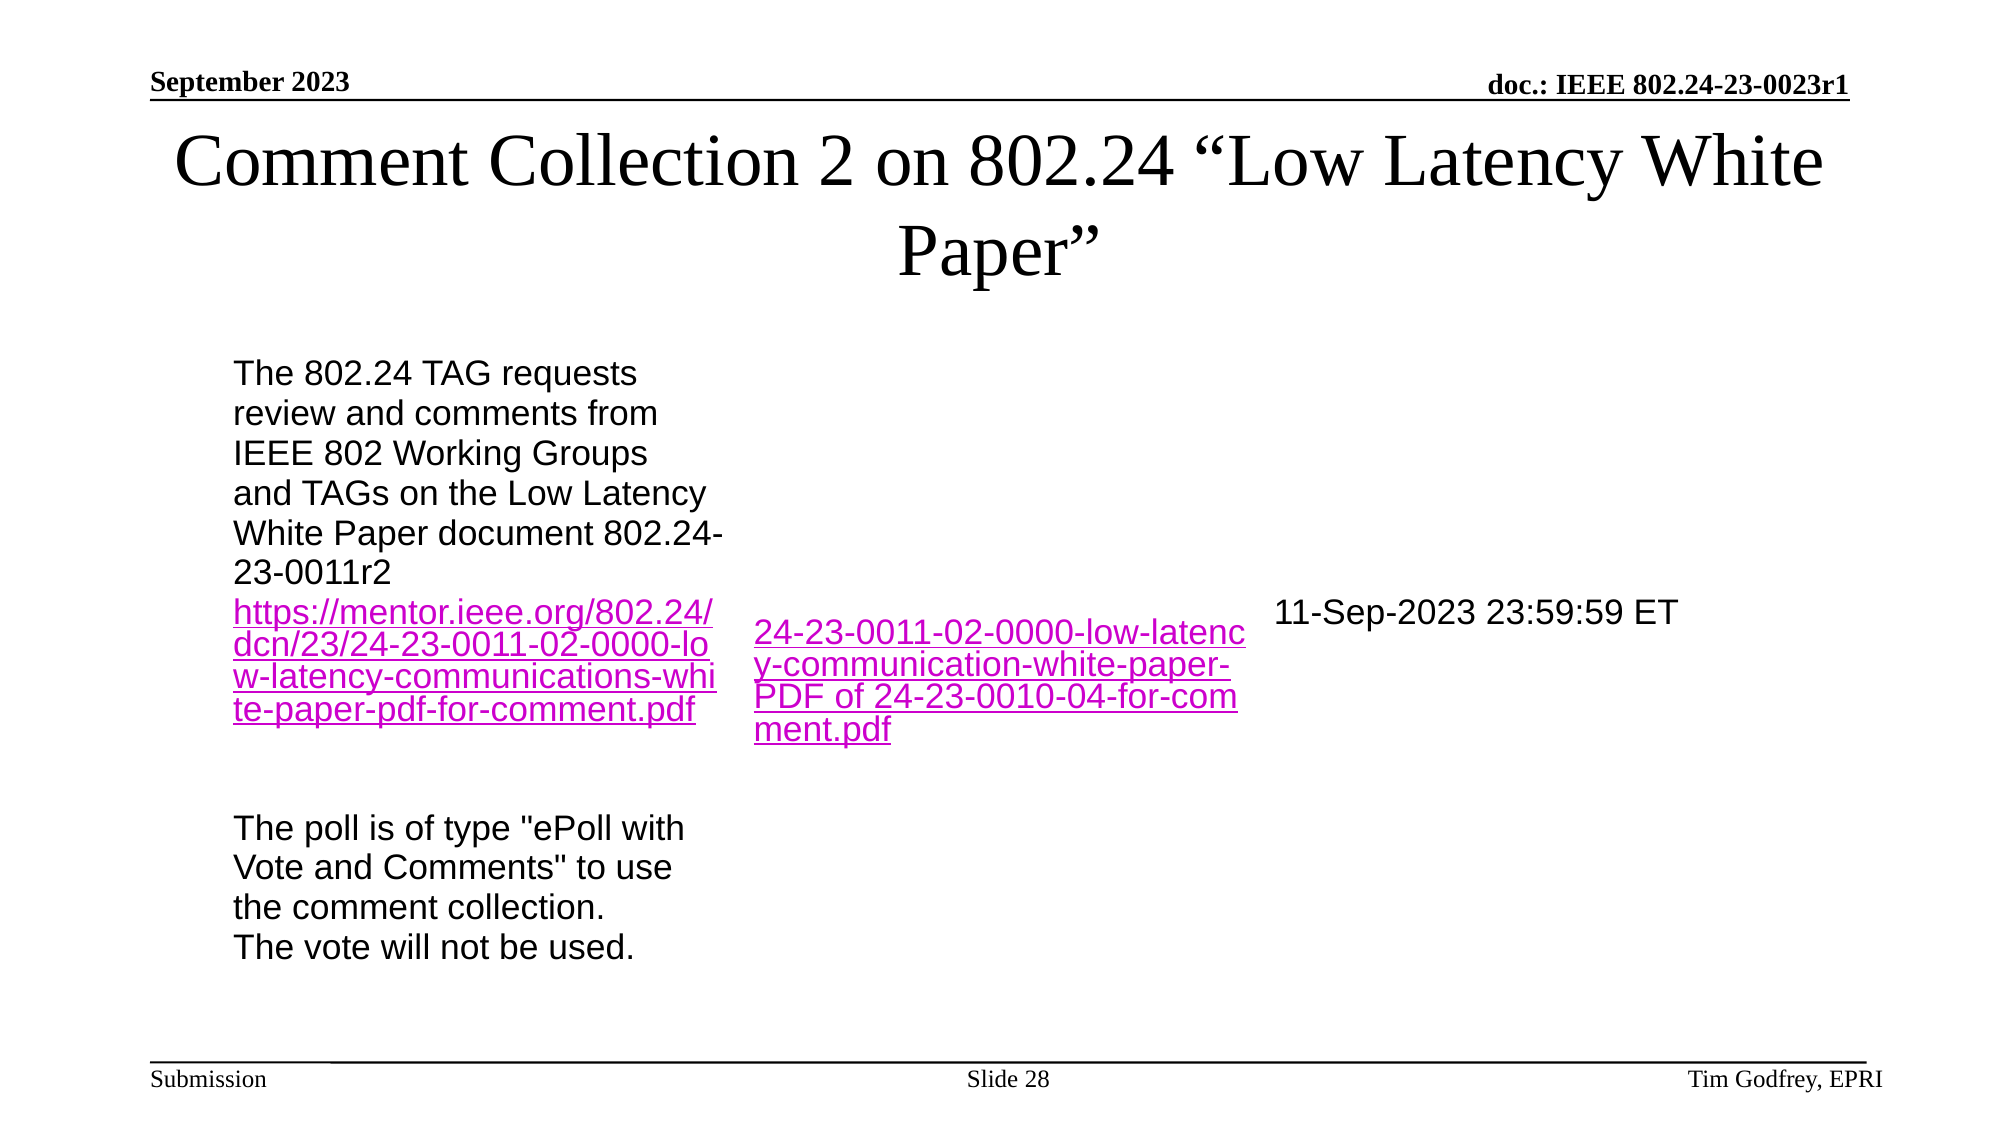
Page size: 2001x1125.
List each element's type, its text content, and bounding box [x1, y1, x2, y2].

slide_number Slide 28 [937, 1062, 1079, 1108]
footer Tim Godfrey, EPRI [1200, 1062, 1884, 1108]
title Comment Collection 2 on 802.24 “Low Latency White Paper” [150, 112, 1850, 288]
table_header 24-23-0011-02-0000-low-latency-communication-white-paper-PDF of 24-23-0010-04-for-comment.pdf [740, 294, 1260, 969]
table_header 11-Sep-2023 23:59:59 ET [1260, 294, 1781, 969]
table_header The 802.24 TAG requests review and comments from IEEE 802 Working Groups and TAGs on the Low Latency White Paper document 802.24-23-0011r2 https://mentor.ieee.org/802.24/dcn/23/24-23-0011-02-0000-low-latency-communications-white-paper-pdf-for-comment.pdf The poll is of type "ePoll with Vote and Comments" to use the comment collection. The vote will not be used. [219, 294, 740, 969]
